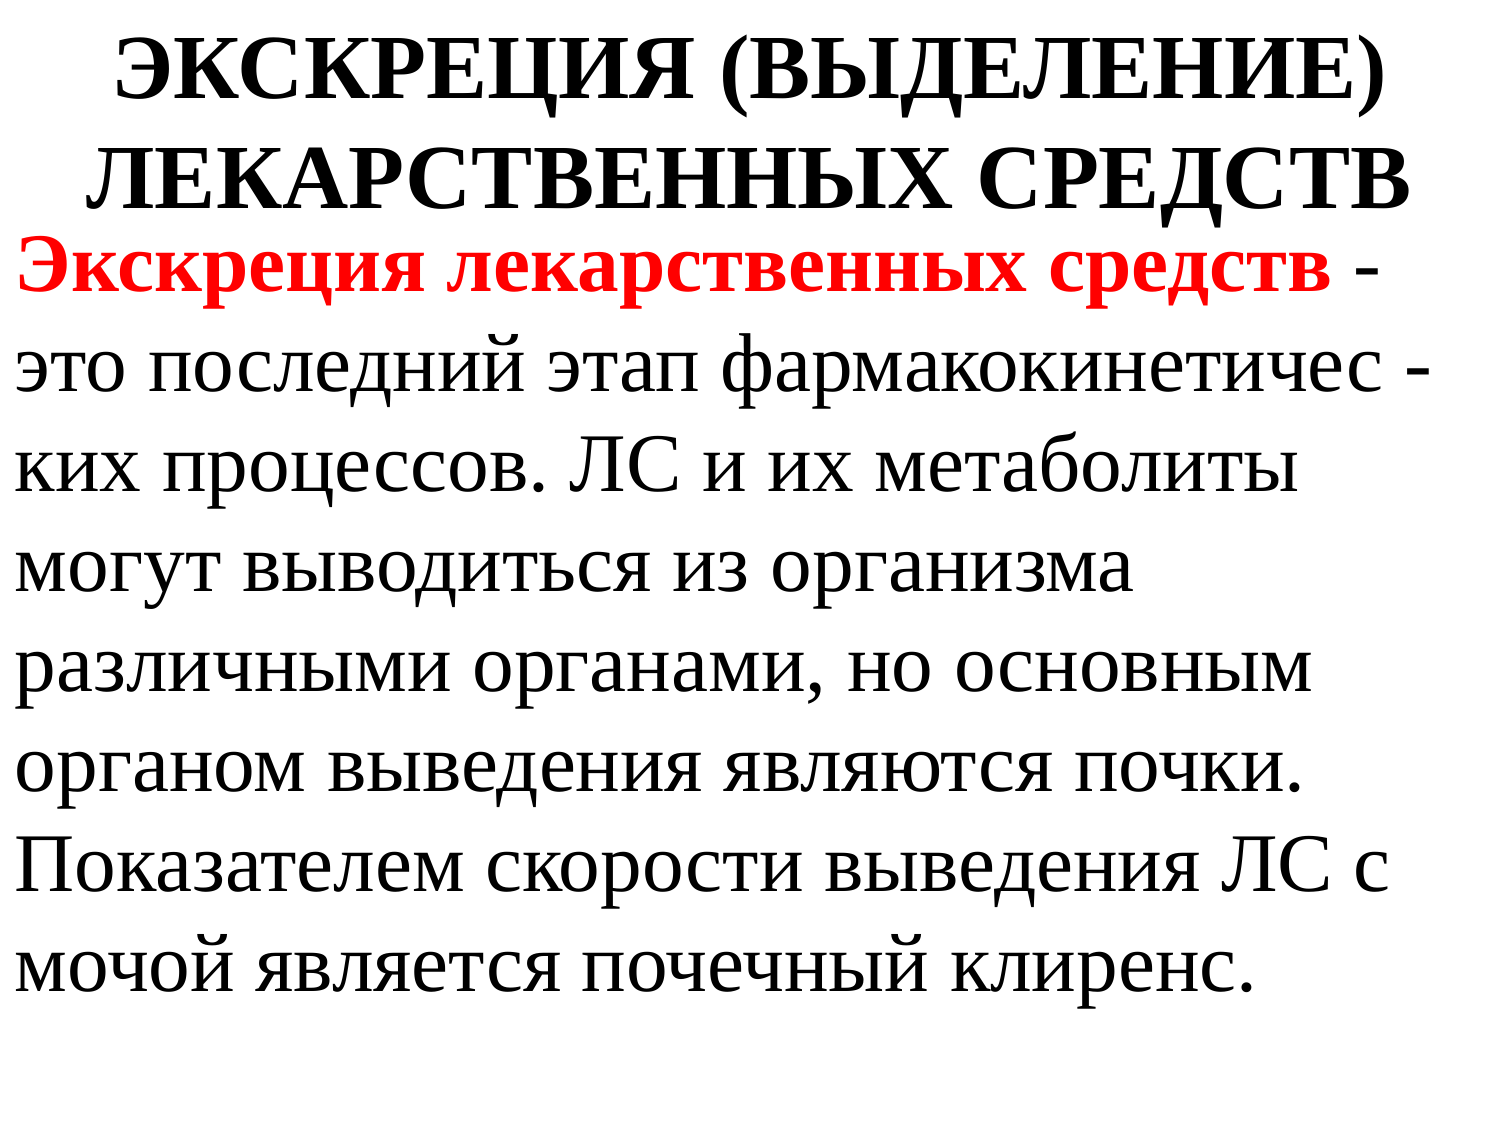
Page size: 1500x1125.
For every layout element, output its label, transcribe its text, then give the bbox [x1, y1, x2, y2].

text_box Экскреция (выделение) лекарственных средств [0, 0, 1500, 235]
text_box Экскреция лекарственных средств - это последний этап фармакокинетичес - ких процессов. ЛС и их метаболиты могут выводиться из организма различными органами, но основным органом выведения являются почки. Показателем скорости выведения ЛС с мочой является почечный клиренс. [0, 235, 1500, 1016]
